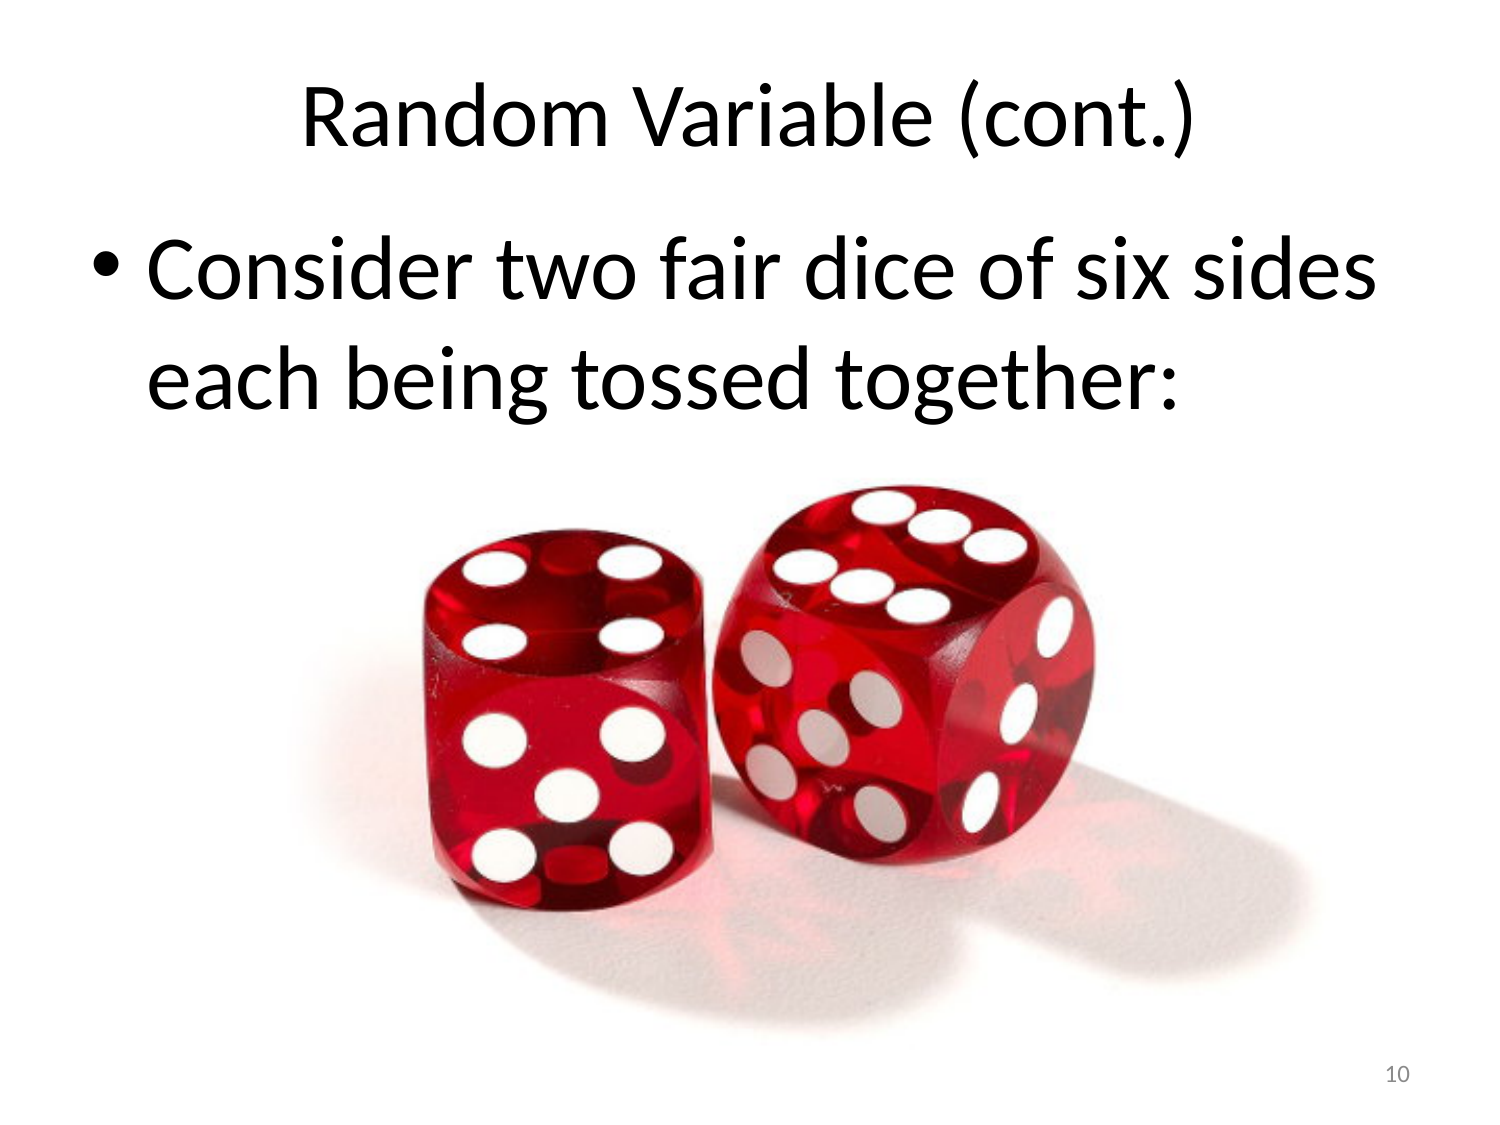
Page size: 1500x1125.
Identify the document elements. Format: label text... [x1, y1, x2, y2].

picture [287, 462, 1330, 1051]
slide_number 10 [1074, 1042, 1425, 1103]
list Consider two fair dice of six sides each being tossed together: [75, 200, 1425, 1005]
title Random Variable (cont.) [75, 45, 1425, 175]
